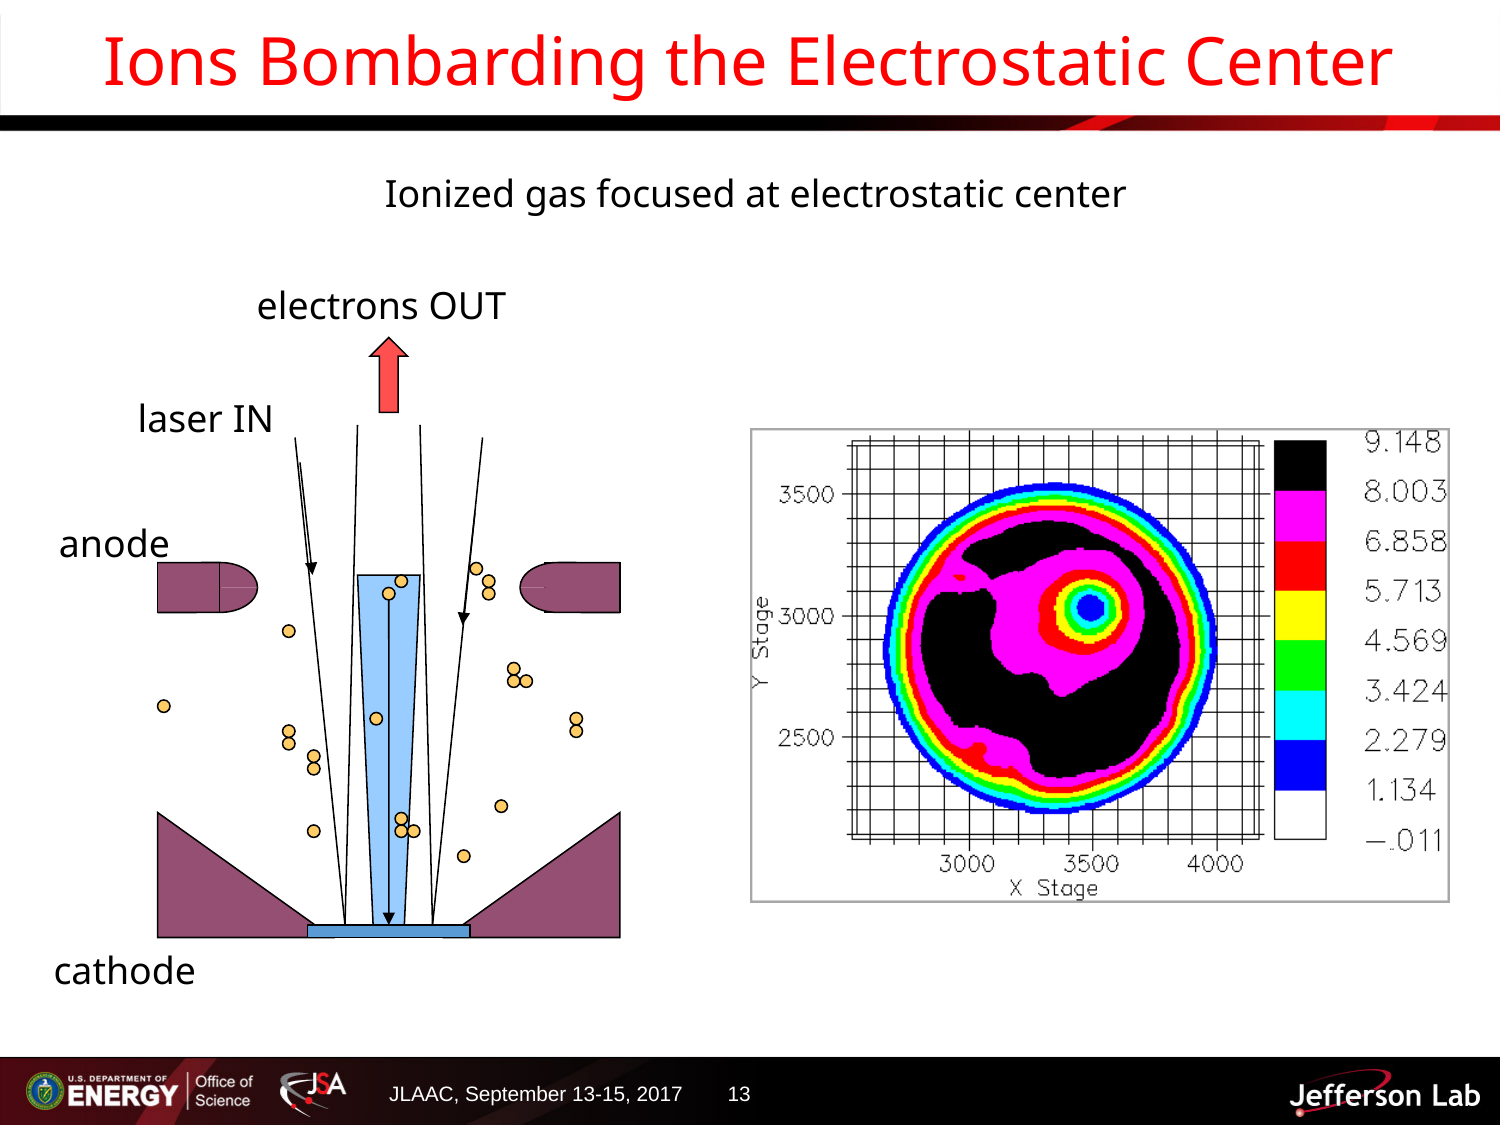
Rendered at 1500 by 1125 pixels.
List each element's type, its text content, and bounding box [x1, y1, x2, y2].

text_box [307, 762, 321, 775]
text_box [307, 824, 321, 838]
text_box [463, 812, 620, 938]
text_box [470, 562, 496, 600]
text_box [382, 599, 396, 925]
text_box [157, 699, 171, 713]
text_box [282, 738, 296, 750]
text_box [395, 574, 408, 588]
text_box [282, 724, 296, 738]
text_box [507, 662, 533, 688]
text_box [369, 712, 383, 725]
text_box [157, 562, 258, 613]
text_box [570, 712, 583, 725]
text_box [520, 562, 620, 613]
text_box [157, 812, 314, 938]
text_box cathode [38, 940, 212, 1000]
text_box [370, 337, 408, 413]
title Ions Bombarding the Electrostatic Center [24, 20, 1475, 113]
text_box [570, 725, 583, 738]
text_box anode [44, 512, 186, 573]
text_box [395, 812, 421, 838]
text_box [495, 799, 508, 813]
text_box electrons OUT [241, 274, 522, 335]
text_box [457, 512, 476, 625]
picture [0, 0, 1500, 1125]
text_box Ionized gas focused at electrostatic center [274, 162, 1238, 223]
text_box [307, 924, 470, 938]
text_box [299, 462, 318, 575]
text_box [282, 624, 296, 638]
text_box laser IN [122, 387, 289, 448]
text_box [382, 587, 396, 600]
text_box [307, 749, 321, 763]
text_box [457, 849, 471, 863]
text_box [357, 575, 421, 924]
